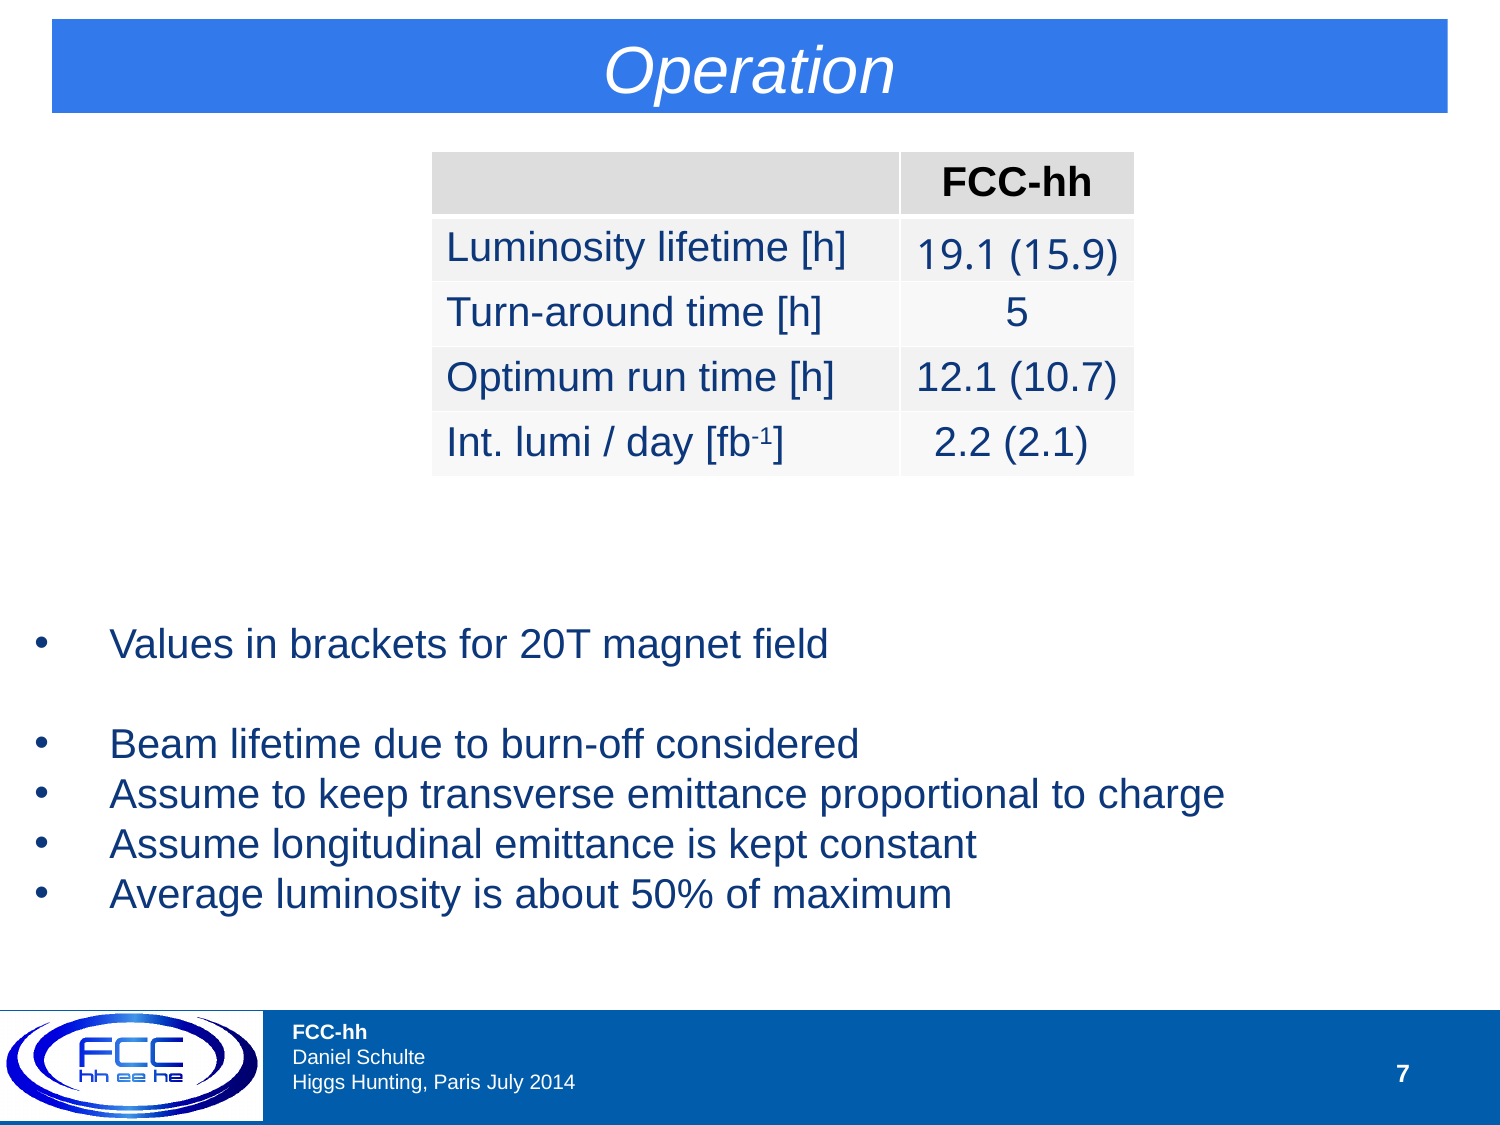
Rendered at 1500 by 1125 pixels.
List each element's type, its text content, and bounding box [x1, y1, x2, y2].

table_cell Luminosity lifetime [h] [432, 219, 899, 281]
text_box Values in brackets for 20T magnet field Beam lifetime due to burn-off considered Assume to keep transverse emittance proportional to charge Assume longitudinal emittance is kept constant Average luminosity is about 50% of maximum [19, 609, 1495, 925]
table_cell 19.1 (15.9) [901, 219, 1134, 281]
table_cell Int. lumi / day [fb-1] [432, 412, 899, 476]
table_cell 2.2 (2.1) [901, 412, 1134, 476]
table_cell Optimum run time [h] [432, 347, 899, 411]
table_cell Turn-around time [h] [432, 282, 899, 346]
table_cell 5 [901, 282, 1134, 346]
table_cell 12.1 (10.7) [901, 347, 1134, 411]
table_header [432, 152, 899, 214]
table_header FCC-hh [901, 152, 1134, 214]
text_box Operation [52, 19, 1448, 113]
picture [0, 1011, 263, 1121]
